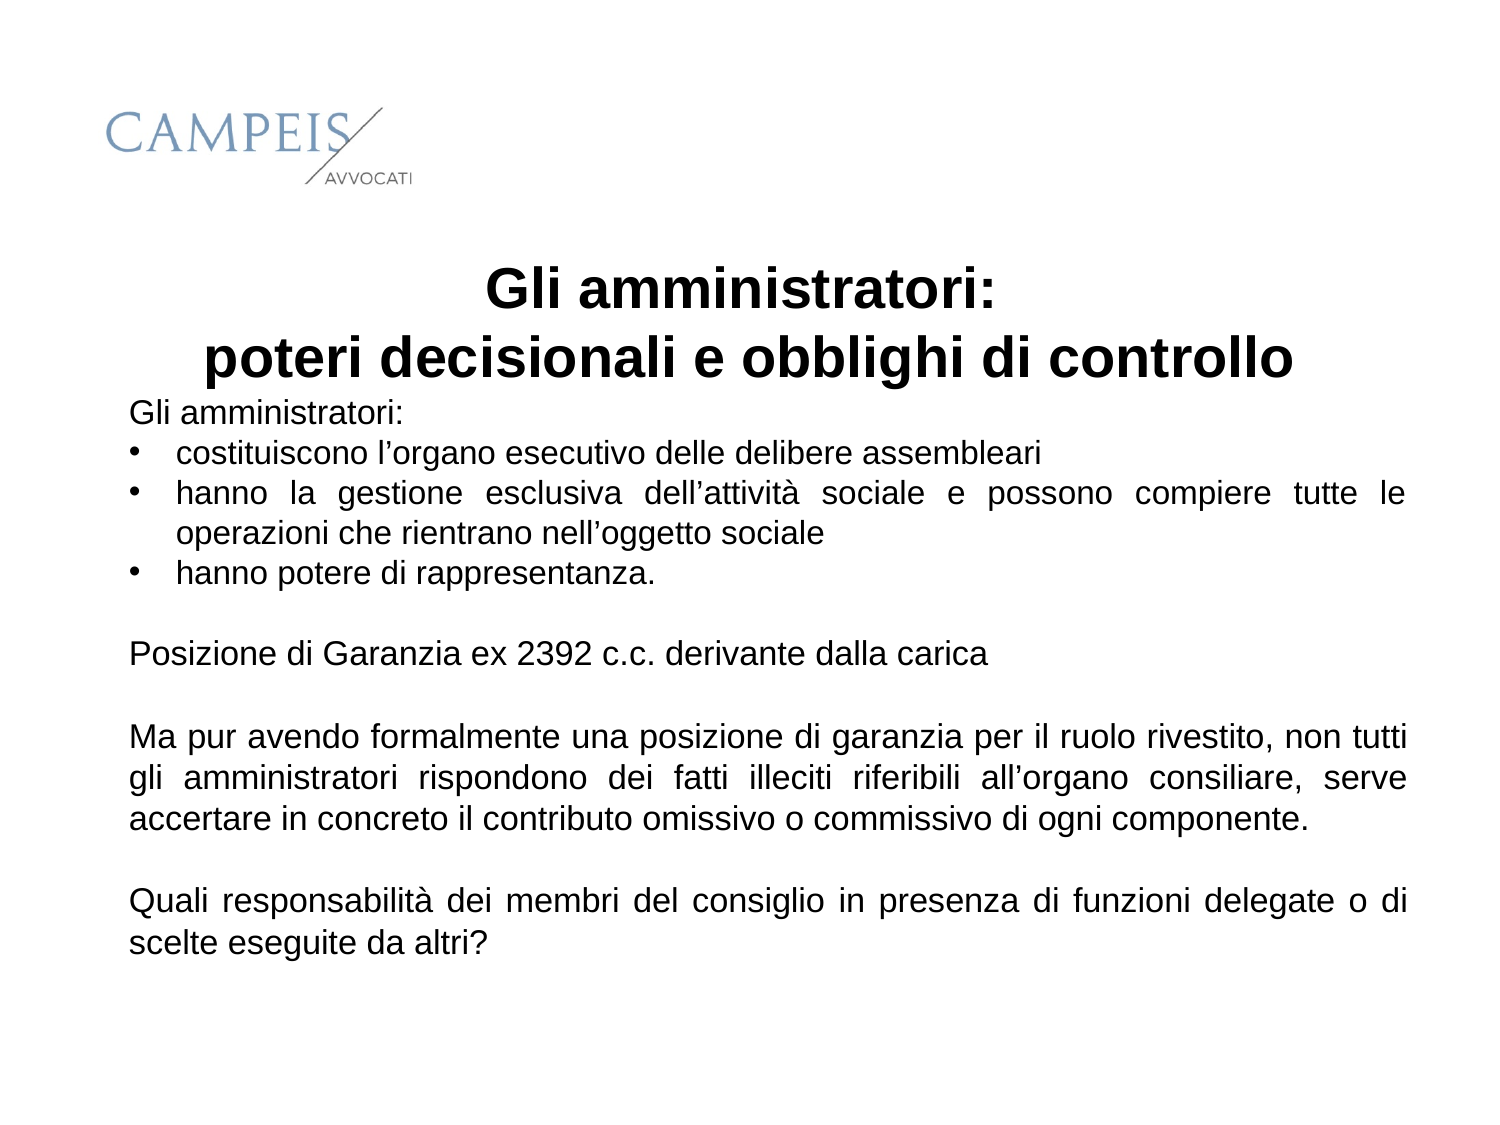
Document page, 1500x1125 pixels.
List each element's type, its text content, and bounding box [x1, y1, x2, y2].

picture [0, 1, 1237, 208]
text_box Gli amministratori: costituiscono l’organo esecutivo delle delibere assembleari hanno la gestione esclusiva dell’attività sociale e possono compiere tutte le operazioni che rientrano nell’oggetto sociale hanno potere di rappresentanza. Posizione di Garanzia ex 2392 c.c. derivante dalla carica Ma pur avendo formalmente una posizione di garanzia per il ruolo rivestito, non tutti gli amministratori rispondono dei fatti illeciti riferibili all’organo consiliare, serve accertare in concreto il contributo omissivo o commissivo di ogni componente. Quali responsabilità dei membri del consiglio in presenza di funzioni delegate o di scelte eseguite da altri? [114, 383, 1423, 969]
text_box Gli amministratori: poteri decisionali e obblighi di controllo [0, 243, 1500, 398]
